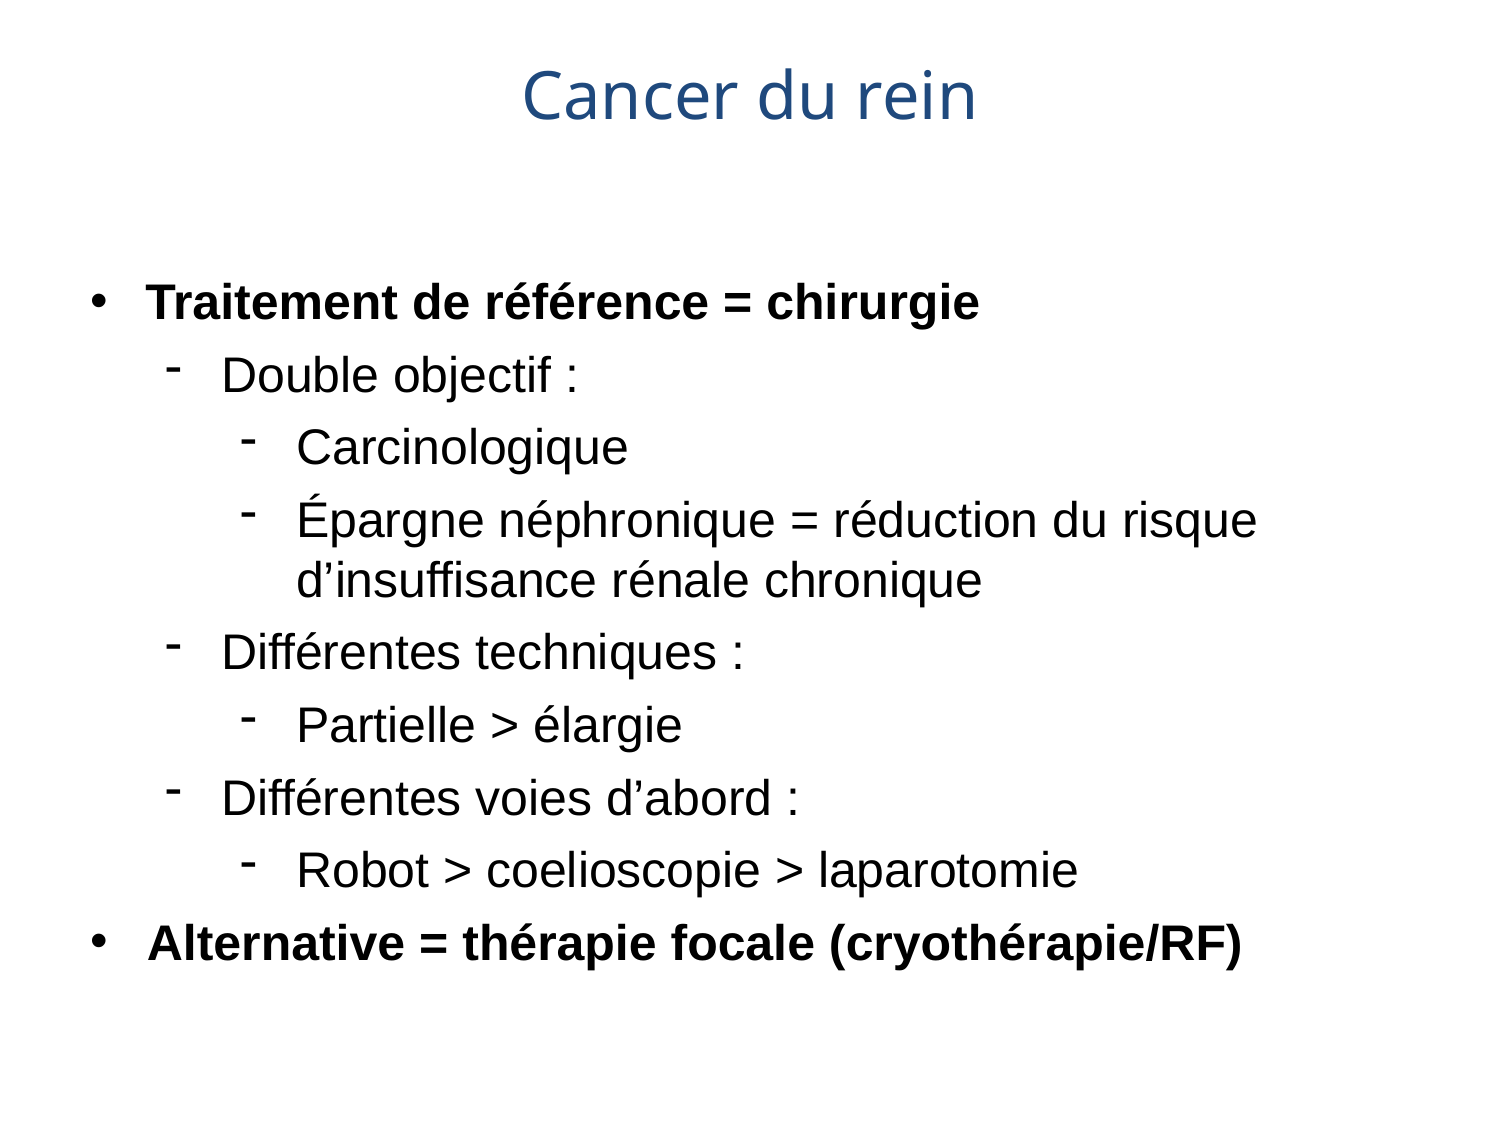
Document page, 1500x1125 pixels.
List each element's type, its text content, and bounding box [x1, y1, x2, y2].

text_box Traitement de référence = chirurgie Double objectif : Carcinologique Épargne néphronique = réduction du risque d’insuffisance rénale chronique Différentes techniques : Partielle > élargie Différentes voies d’abord : Robot > coelioscopie > laparotomie Alternative = thérapie focale (cryothérapie/RF) [74, 262, 1425, 1005]
text_box Cancer du rein [74, 45, 1425, 233]
